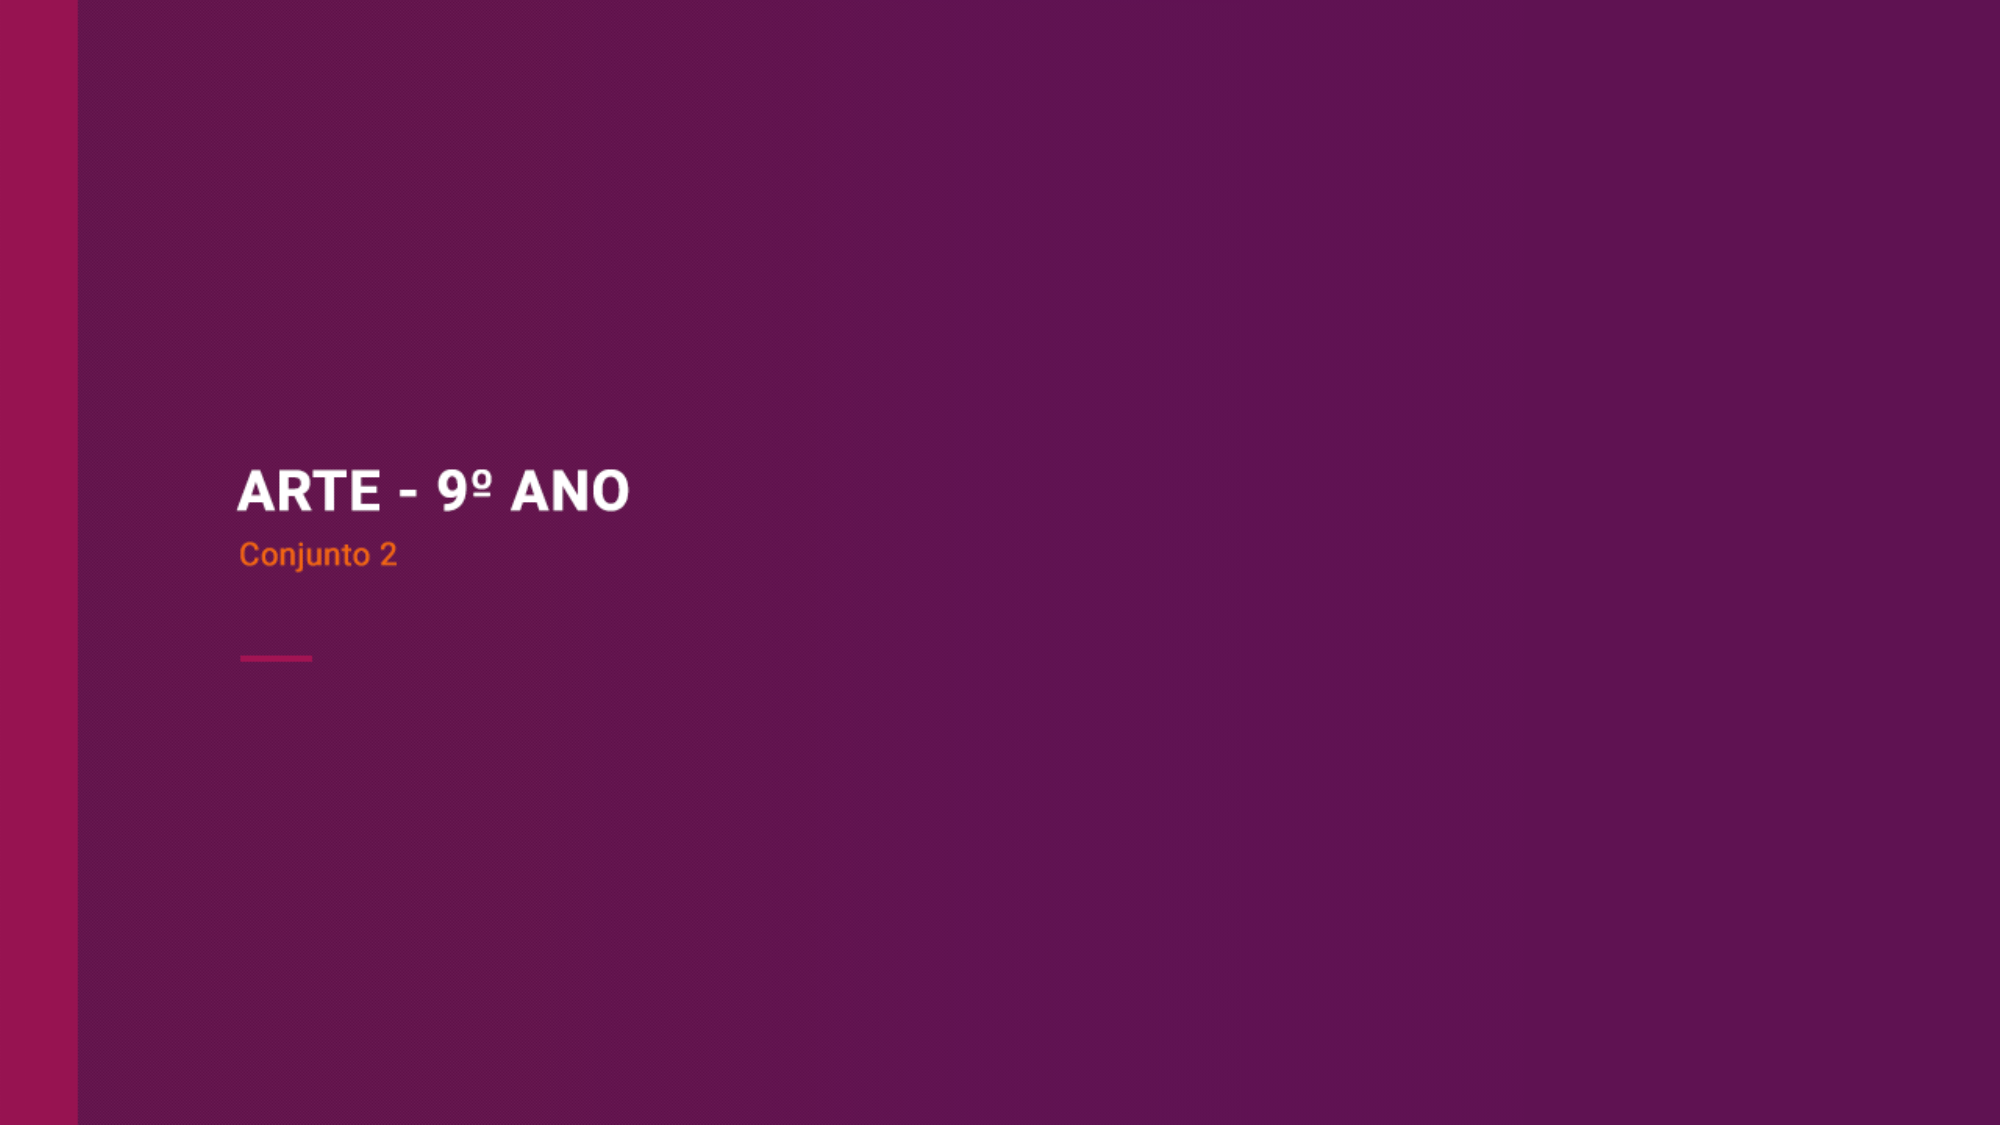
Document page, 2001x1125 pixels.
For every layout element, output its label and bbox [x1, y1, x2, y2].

picture [0, 0, 1525, 1125]
